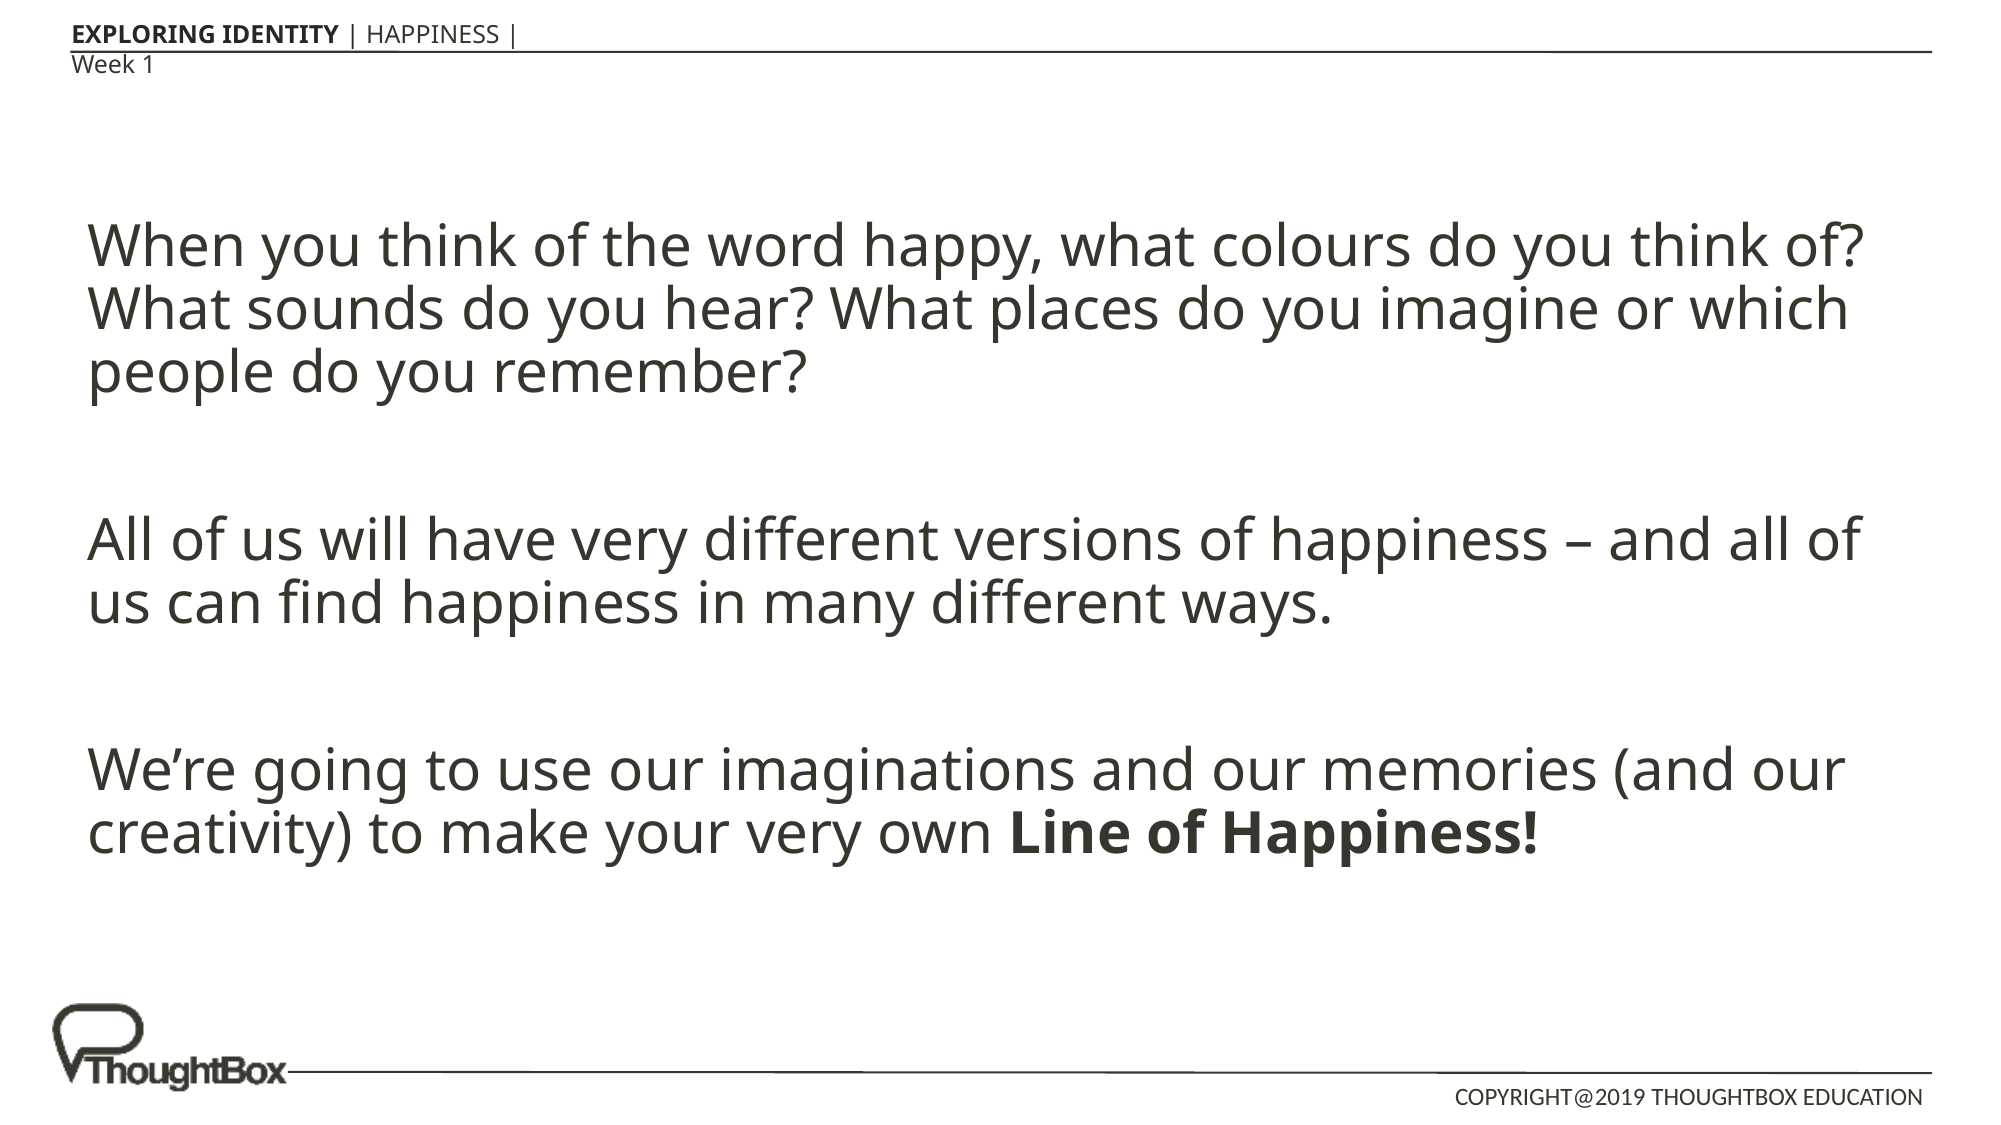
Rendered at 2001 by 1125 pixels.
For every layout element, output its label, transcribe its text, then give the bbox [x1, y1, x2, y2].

picture [51, 1002, 288, 1093]
list When you think of the word happy, what colours do you think of? What sounds do you hear? What places do you imagine or which people do you remember? All of us will have very different versions of happiness – and all of us can find happiness in many different ways. We’re going to use our imaginations and our memories (and our creativity) to make your very own Line of Happiness! [72, 208, 1933, 923]
